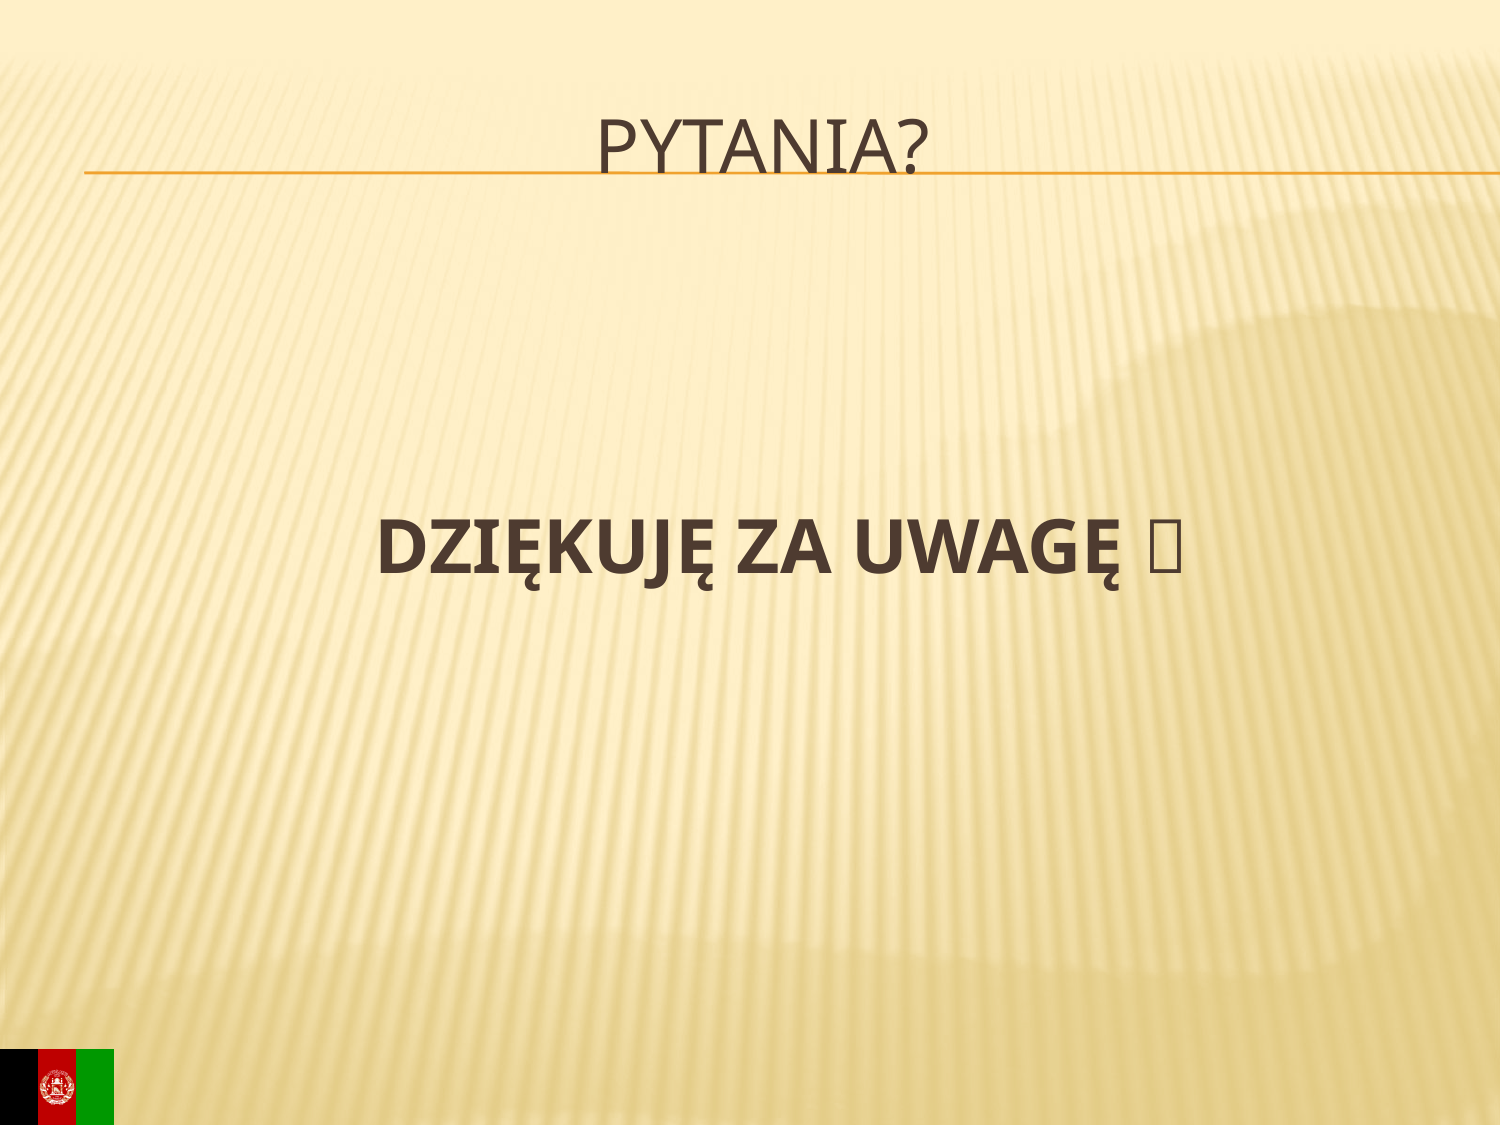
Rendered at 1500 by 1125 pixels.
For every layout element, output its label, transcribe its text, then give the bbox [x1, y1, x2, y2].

picture [0, 1049, 69, 1125]
title PYTANIA? [50, 75, 1475, 213]
list DZIĘKUJĘ ZA UWAGĘ  [69, 491, 1495, 1125]
